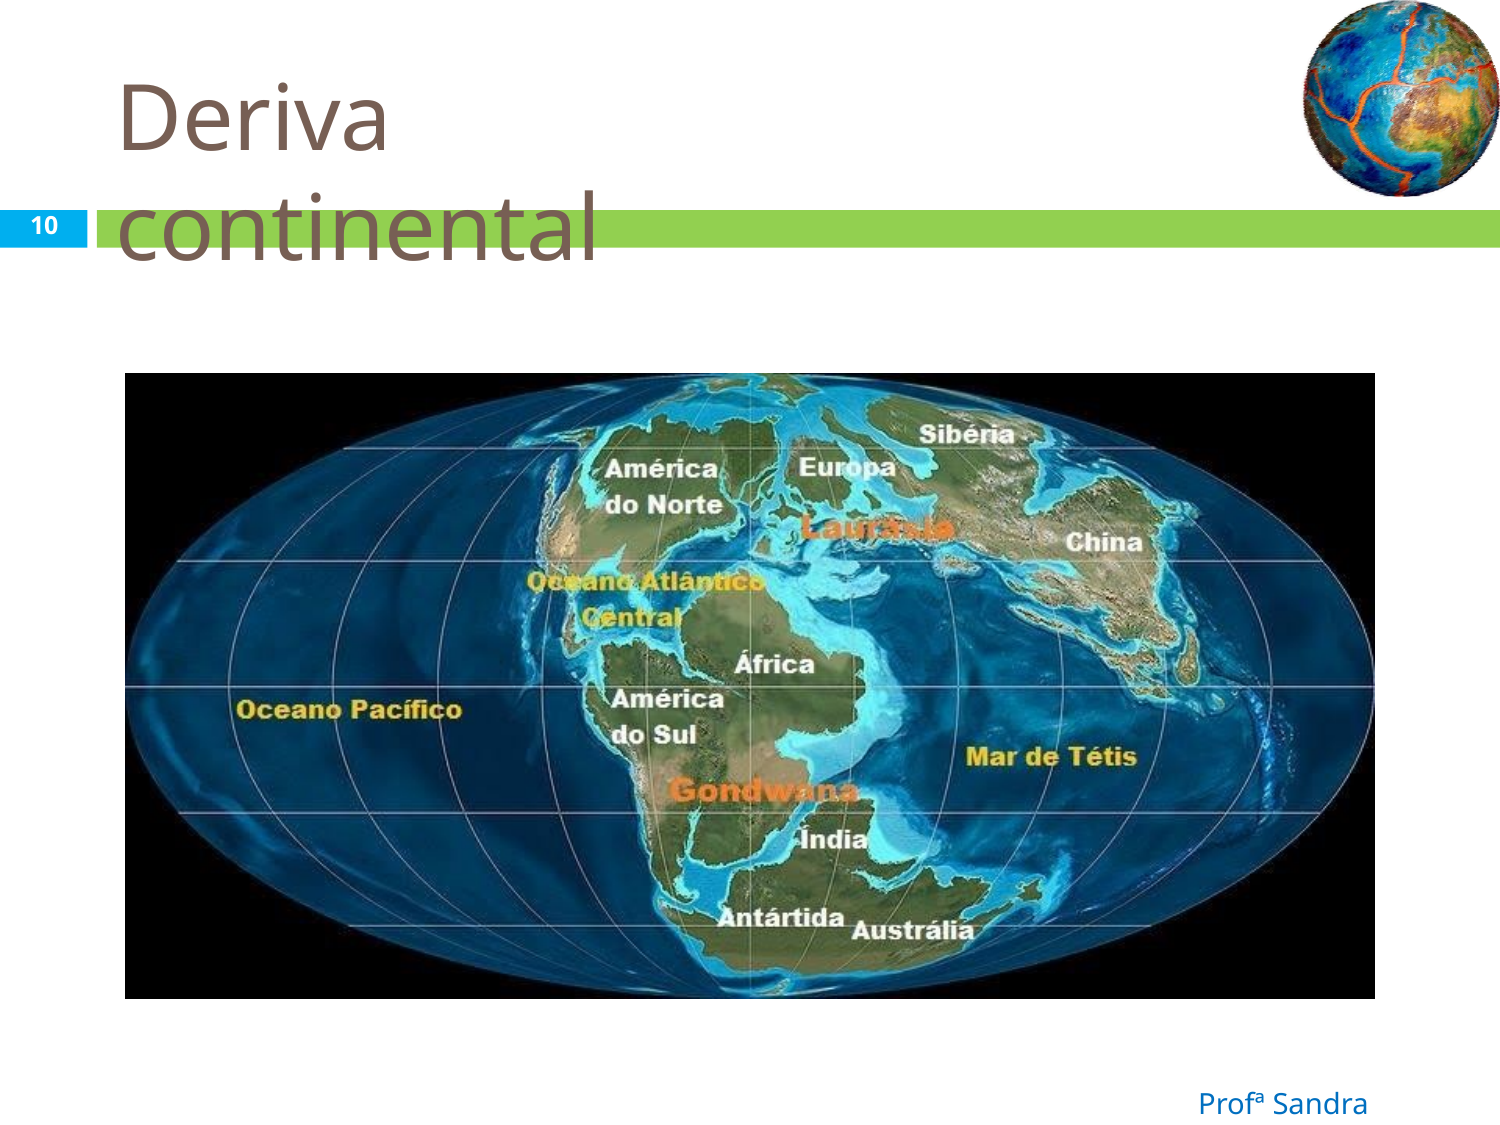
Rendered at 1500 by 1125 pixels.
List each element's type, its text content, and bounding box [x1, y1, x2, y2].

text_box Profª Sandra Nascimento [1196, 1082, 1493, 1125]
text_box [1300, 0, 1500, 200]
picture [125, 373, 1375, 999]
text_box Deriva continental [113, 56, 773, 279]
text_box 10 [28, 207, 59, 240]
